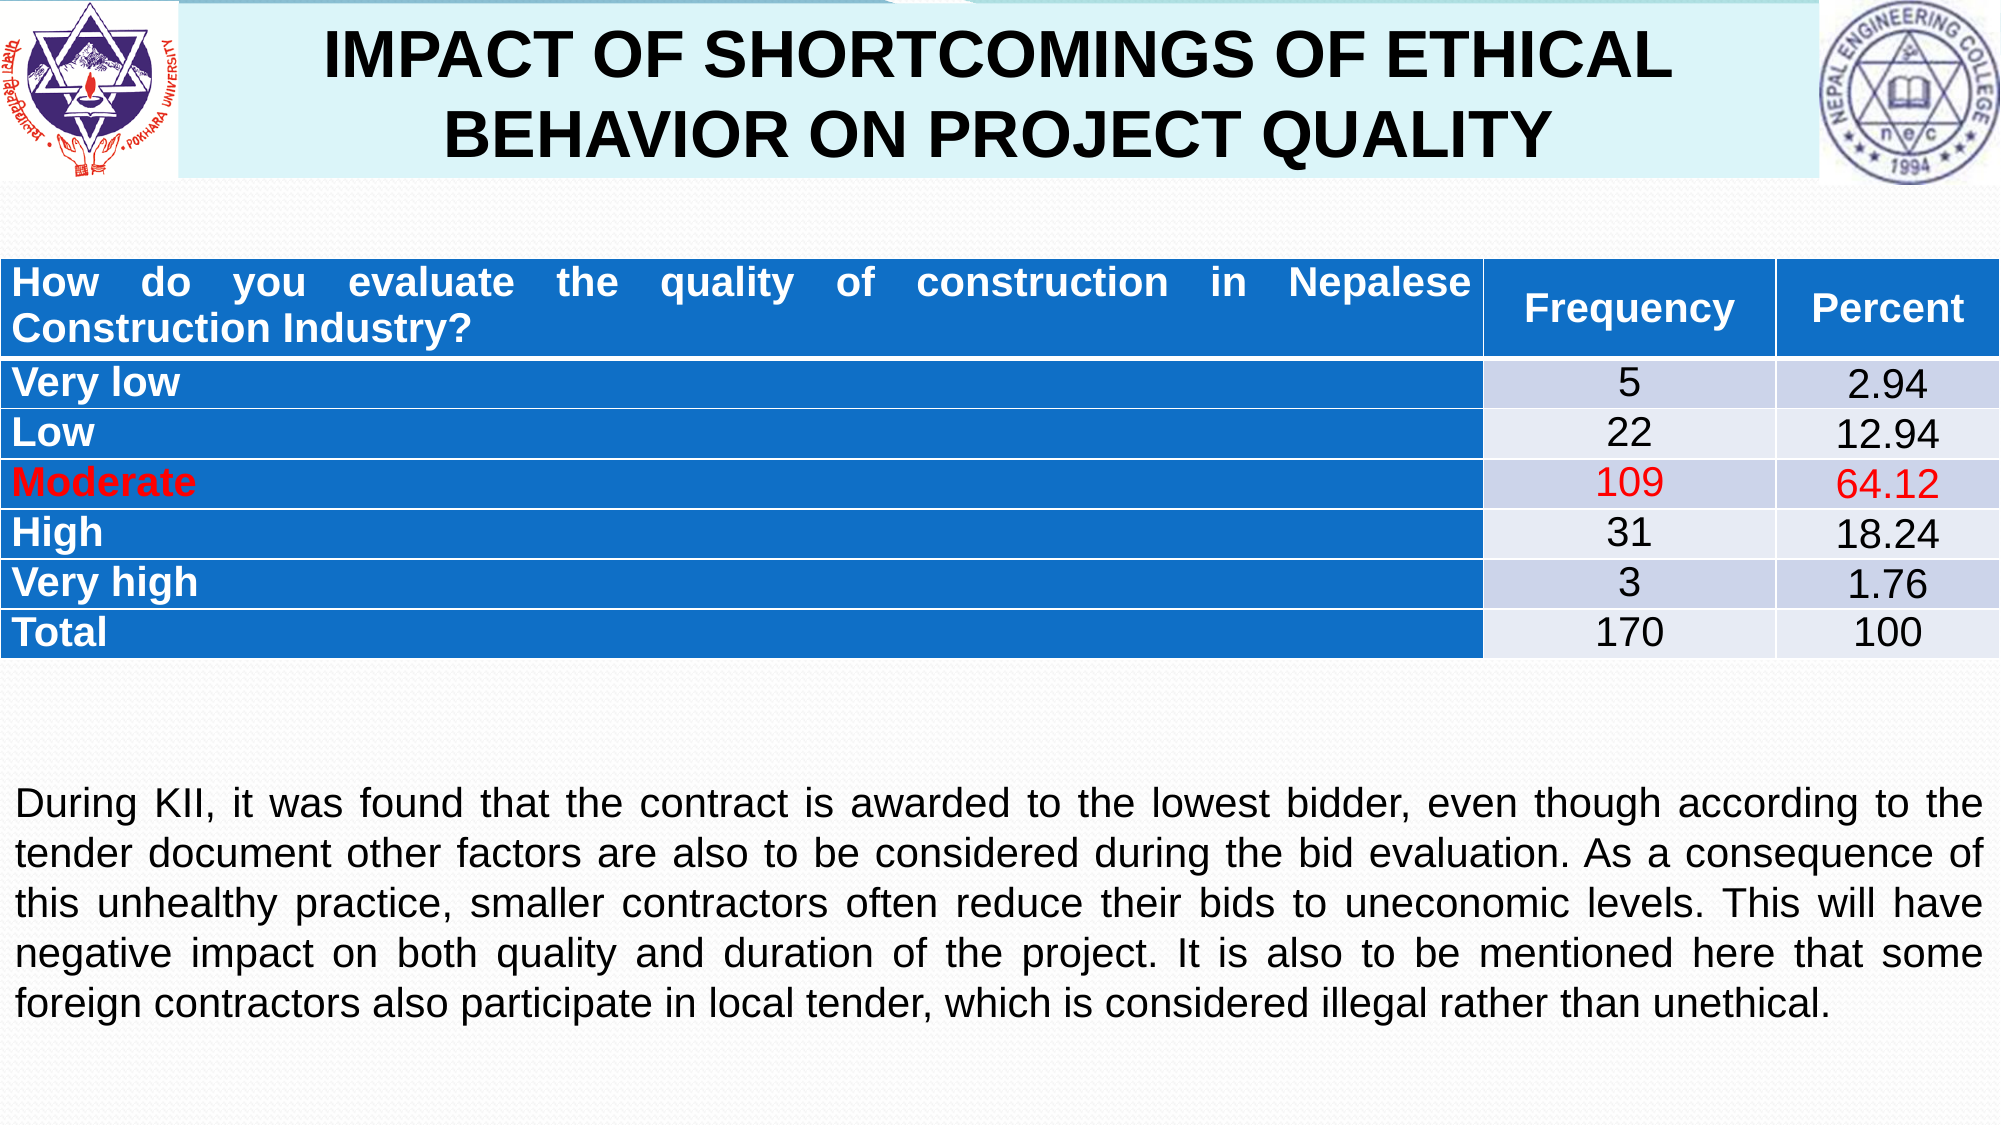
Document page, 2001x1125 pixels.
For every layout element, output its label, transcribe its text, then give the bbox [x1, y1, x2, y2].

text_box During KII, it was found that the contract is awarded to the lowest bidder, even though according to the tender document other factors are also to be considered during the bid evaluation. As a consequence of this unhealthy practice, smaller contractors often reduce their bids to uneconomic levels. This will have negative impact on both quality and duration of the project. It is also to be mentioned here that some foreign contractors also participate in local tender, which is considered illegal rather than unethical. [0, 768, 2000, 1033]
table_cell 36 [1813, 3, 1819, 178]
table_cell 18.24 [1777, 510, 1999, 558]
table_header Percent [1777, 259, 1999, 356]
table_cell Total [1, 610, 1483, 658]
table_cell 100 [1777, 610, 1999, 658]
table_cell 1.76 [1777, 560, 1999, 608]
table_cell 31 [1484, 510, 1775, 558]
table_cell 109 [1484, 460, 1775, 508]
table_cell Very low [1, 361, 1483, 408]
table_cell 22 [1484, 409, 1775, 458]
table_header Frequency [1484, 259, 1775, 356]
table_cell Low [1, 409, 1483, 458]
picture [0, 1, 179, 181]
table_cell 12.94 [1777, 409, 1999, 458]
table_cell 36 [179, 6, 183, 178]
table_header How do you evaluate the quality of construction in Nepalese Construction Industry? [1, 259, 1483, 356]
picture [1819, 0, 2000, 185]
table_cell Very high [1, 560, 1483, 608]
text_box IMPACT OF SHORTCOMINGS OF ETHICAL BEHAVIOR ON PROJECT QUALITY [179, 3, 1816, 178]
table_cell Moderate [1, 460, 1483, 508]
table_cell 5 [1484, 361, 1775, 408]
table_cell 3 [1484, 560, 1775, 608]
table_cell 64.12 [1777, 460, 1999, 508]
table_cell High [1, 510, 1483, 558]
table_cell 2.94 [1777, 361, 1999, 408]
table_cell 170 [1484, 610, 1775, 658]
